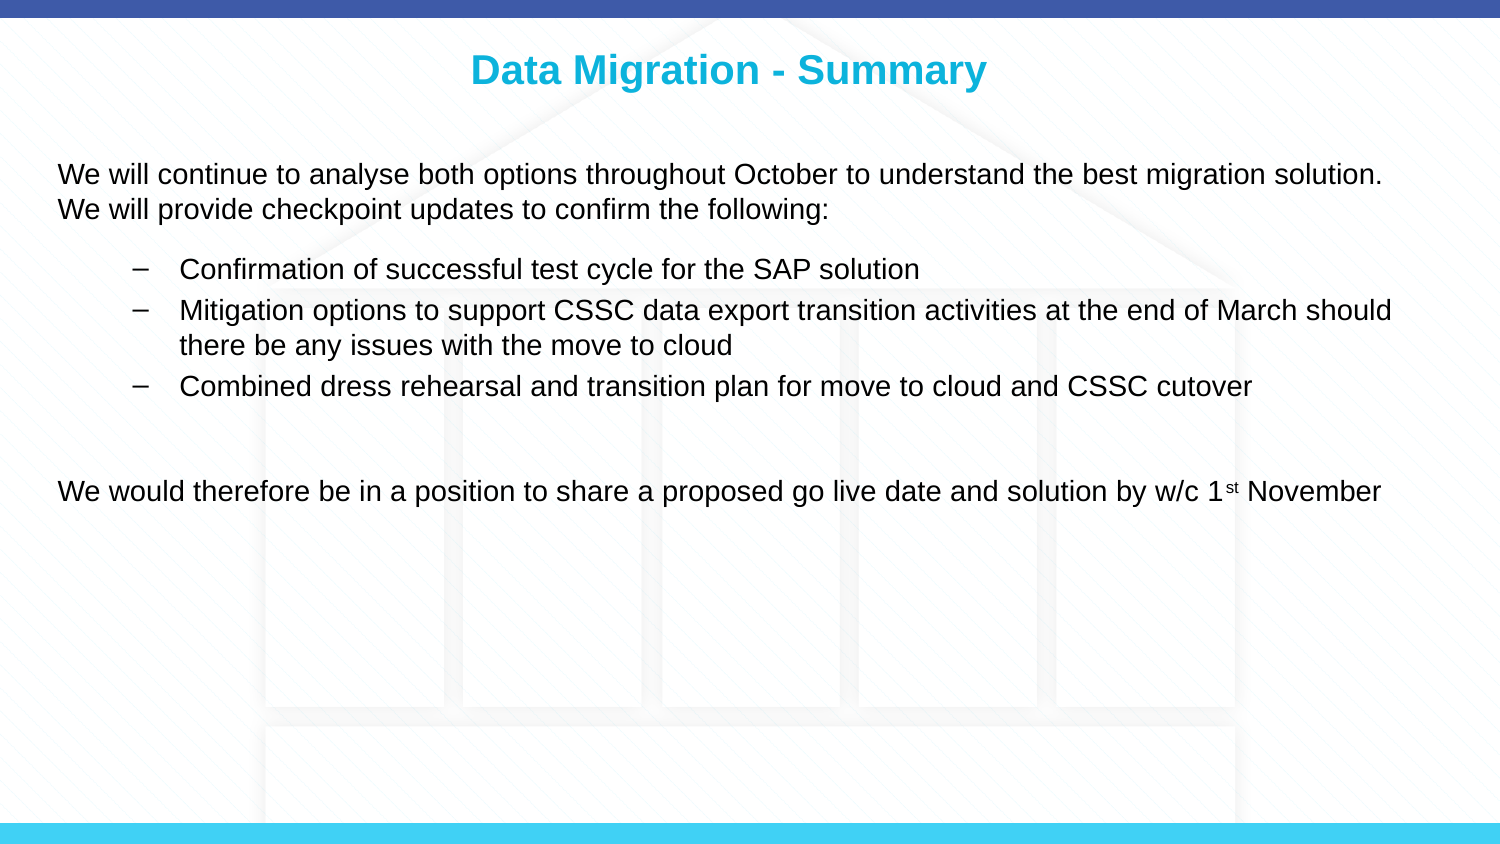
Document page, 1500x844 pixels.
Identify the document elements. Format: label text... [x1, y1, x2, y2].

list We will continue to analyse both options throughout October to understand the best migration solution. We will provide checkpoint updates to confirm the following: Confirmation of successful test cycle for the SAP solution Mitigation options to support CSSC data export transition activities at the end of March should there be any issues with the move to cloud Combined dress rehearsal and transition plan for move to cloud and CSSC cutover We would therefore be in a position to share a proposed go live date and solution by w/c 1st November [42, 106, 1451, 832]
picture [0, 0, 1500, 844]
title Data Migration - Summary [33, 14, 1425, 122]
